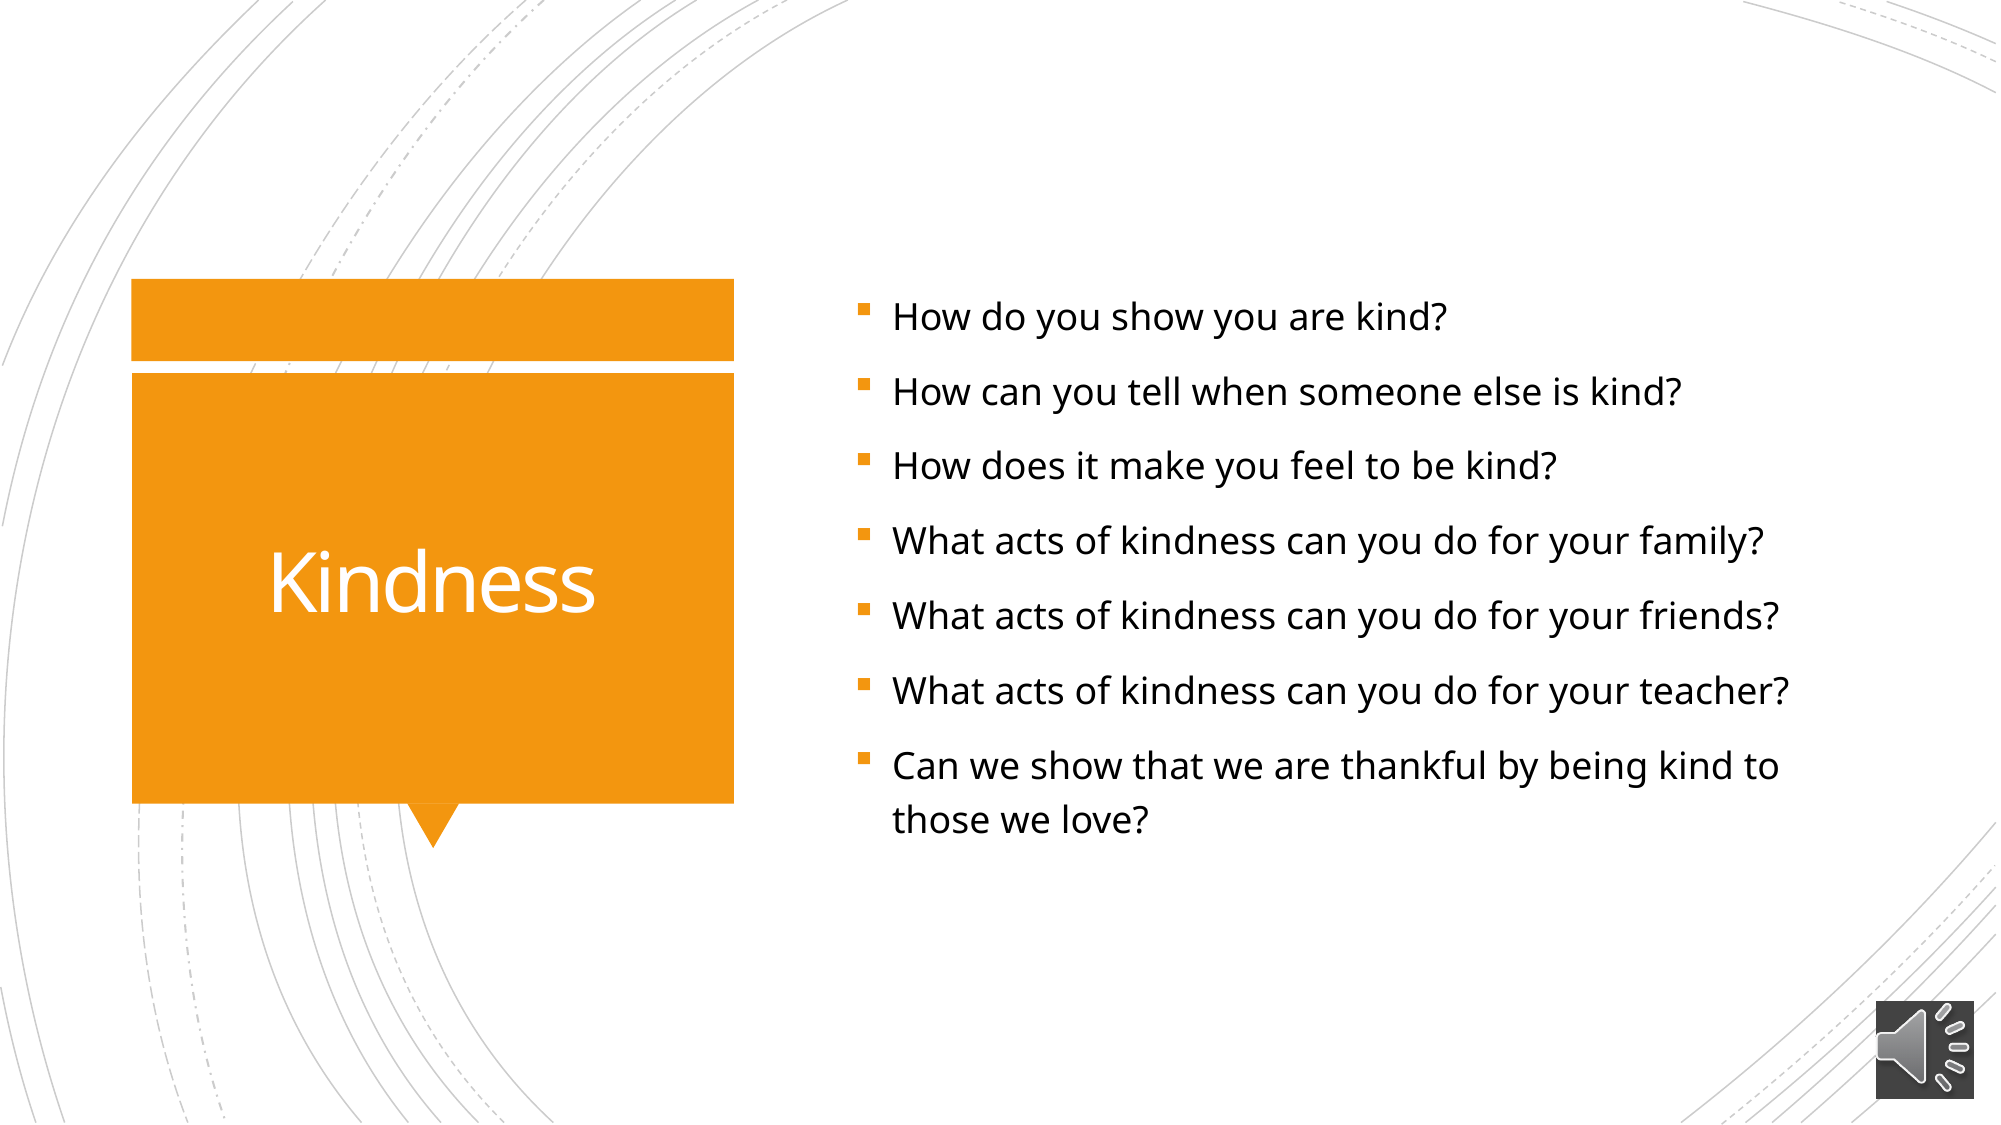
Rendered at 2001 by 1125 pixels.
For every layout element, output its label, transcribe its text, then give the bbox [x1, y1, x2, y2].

picture [1874, 999, 1976, 1101]
list How do you show you are kind? How can you tell when someone else is kind? How does it make you feel to be kind? What acts of kindness can you do for your family? What acts of kindness can you do for your friends? What acts of kindness can you do for your teacher? Can we show that we are thankful by being kind to those we love? [839, 131, 1871, 993]
title Kindness [145, 385, 720, 789]
